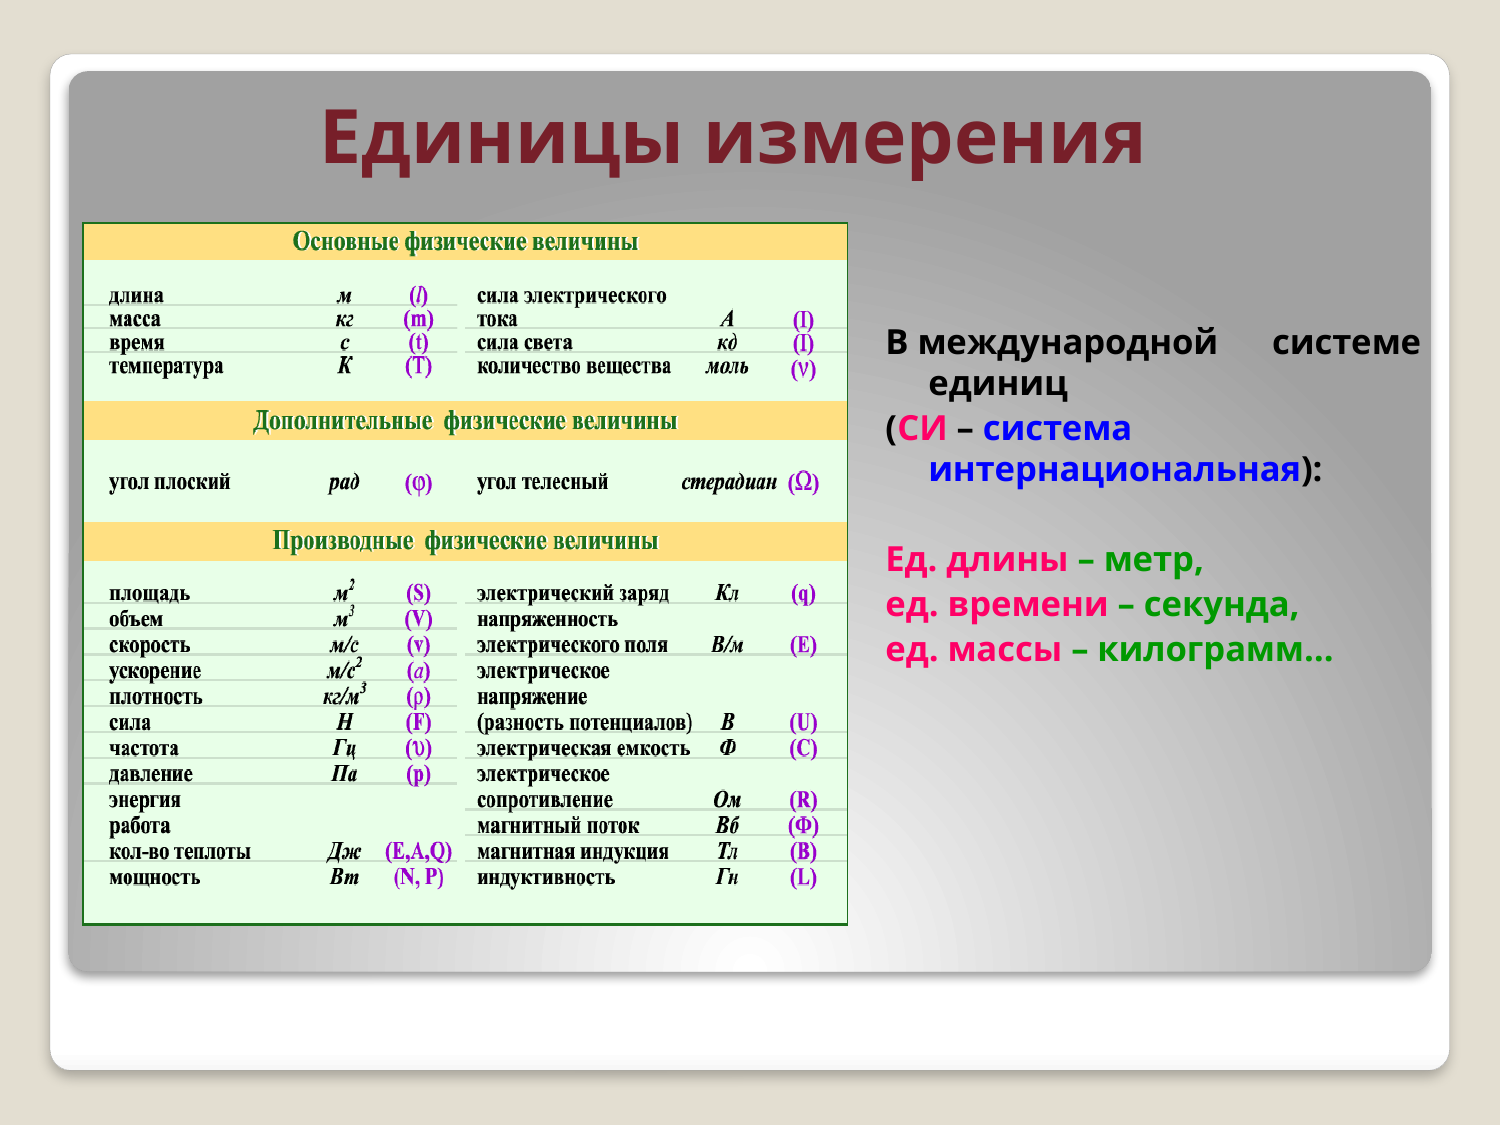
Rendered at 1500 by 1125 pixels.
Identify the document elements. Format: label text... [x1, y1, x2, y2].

picture [81, 222, 849, 926]
list В международной системе единиц (СИ – система интернациональная): Ед. длины – метр, ед. времени – секунда, ед. массы – килограмм… [855, 304, 1442, 680]
title Единицы измерения [58, 35, 1409, 187]
